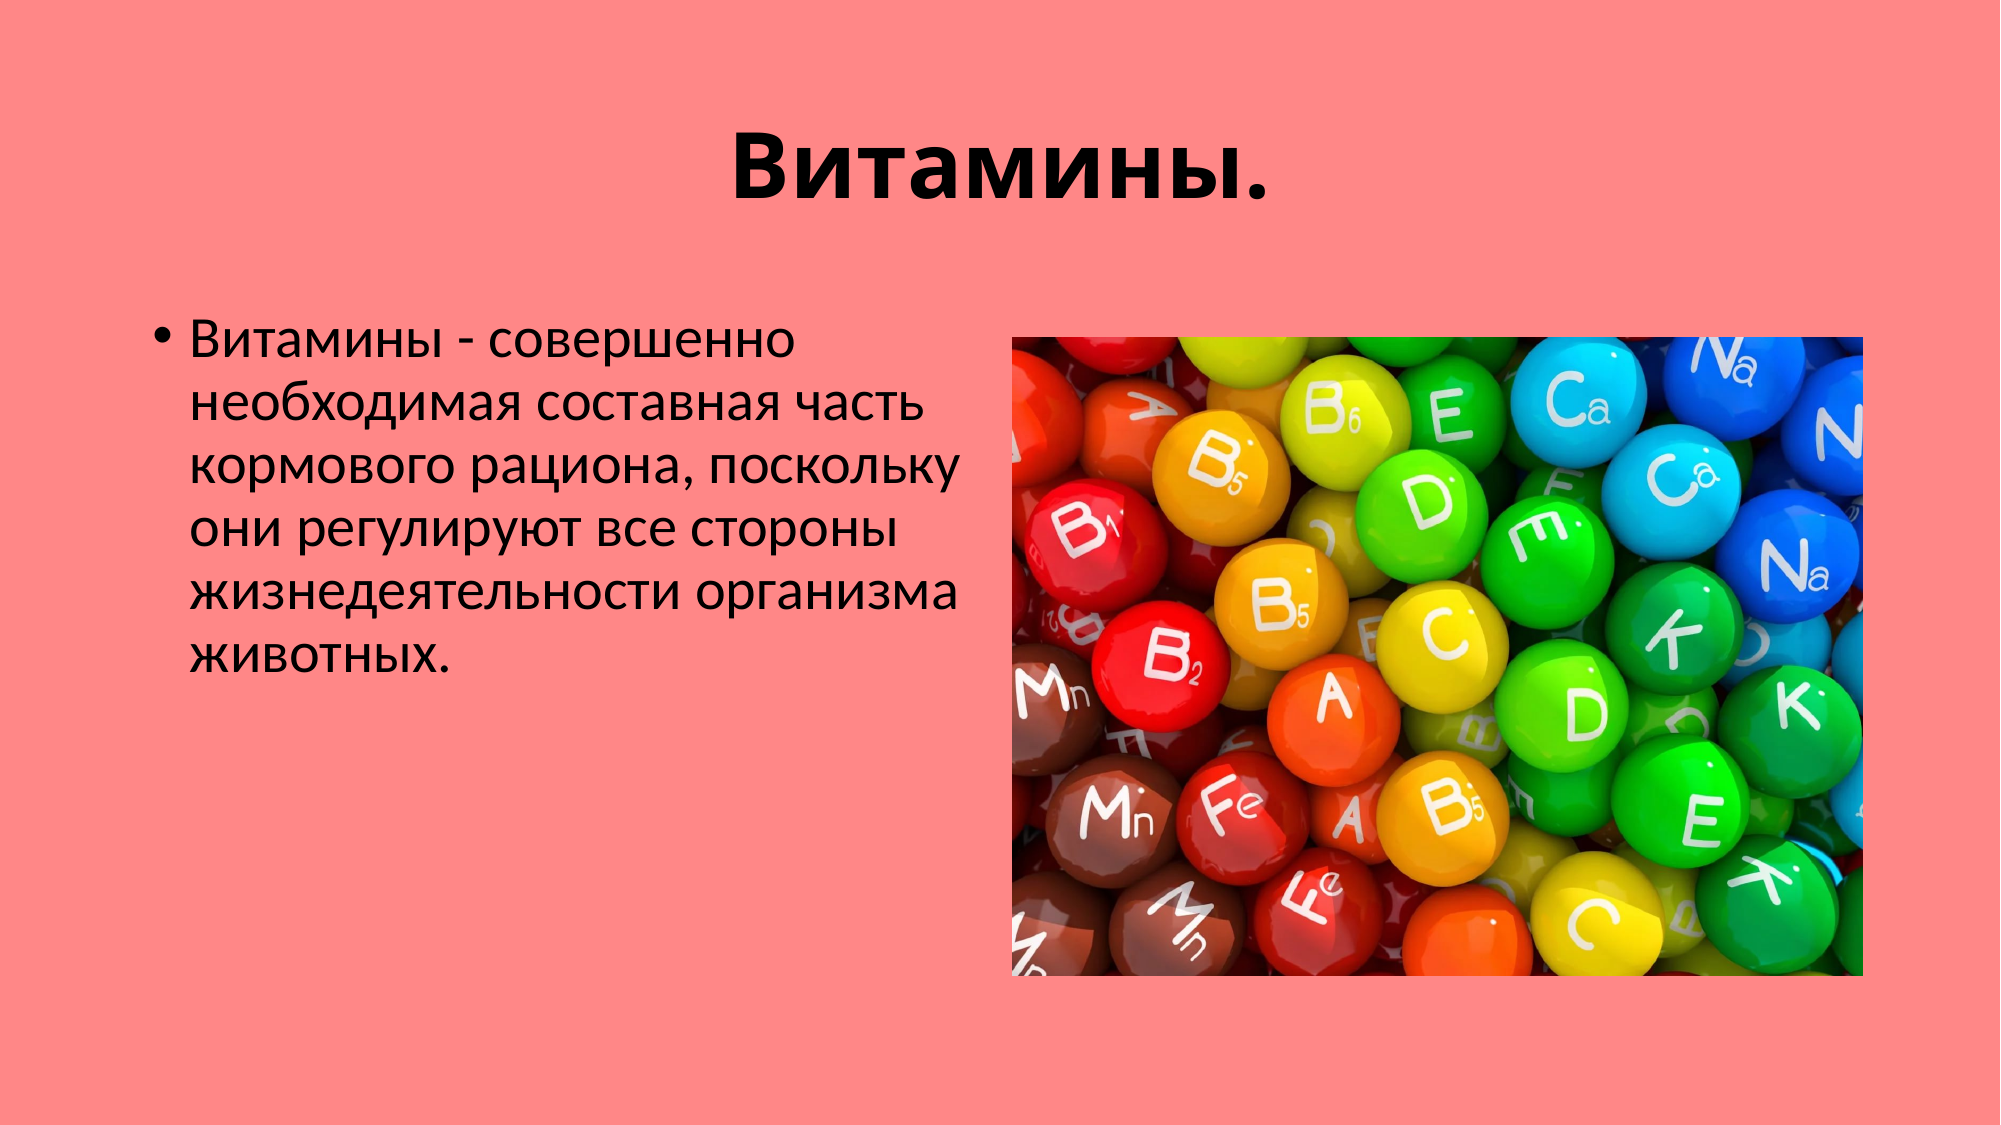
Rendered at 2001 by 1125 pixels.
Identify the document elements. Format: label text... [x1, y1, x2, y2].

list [1012, 337, 1863, 976]
list Витамины - совершенно необходимая составная часть кормового рациона, поскольку они регулируют все стороны жизнедеятельности организма животных. [137, 299, 988, 1014]
title Витамины. [137, 59, 1863, 278]
